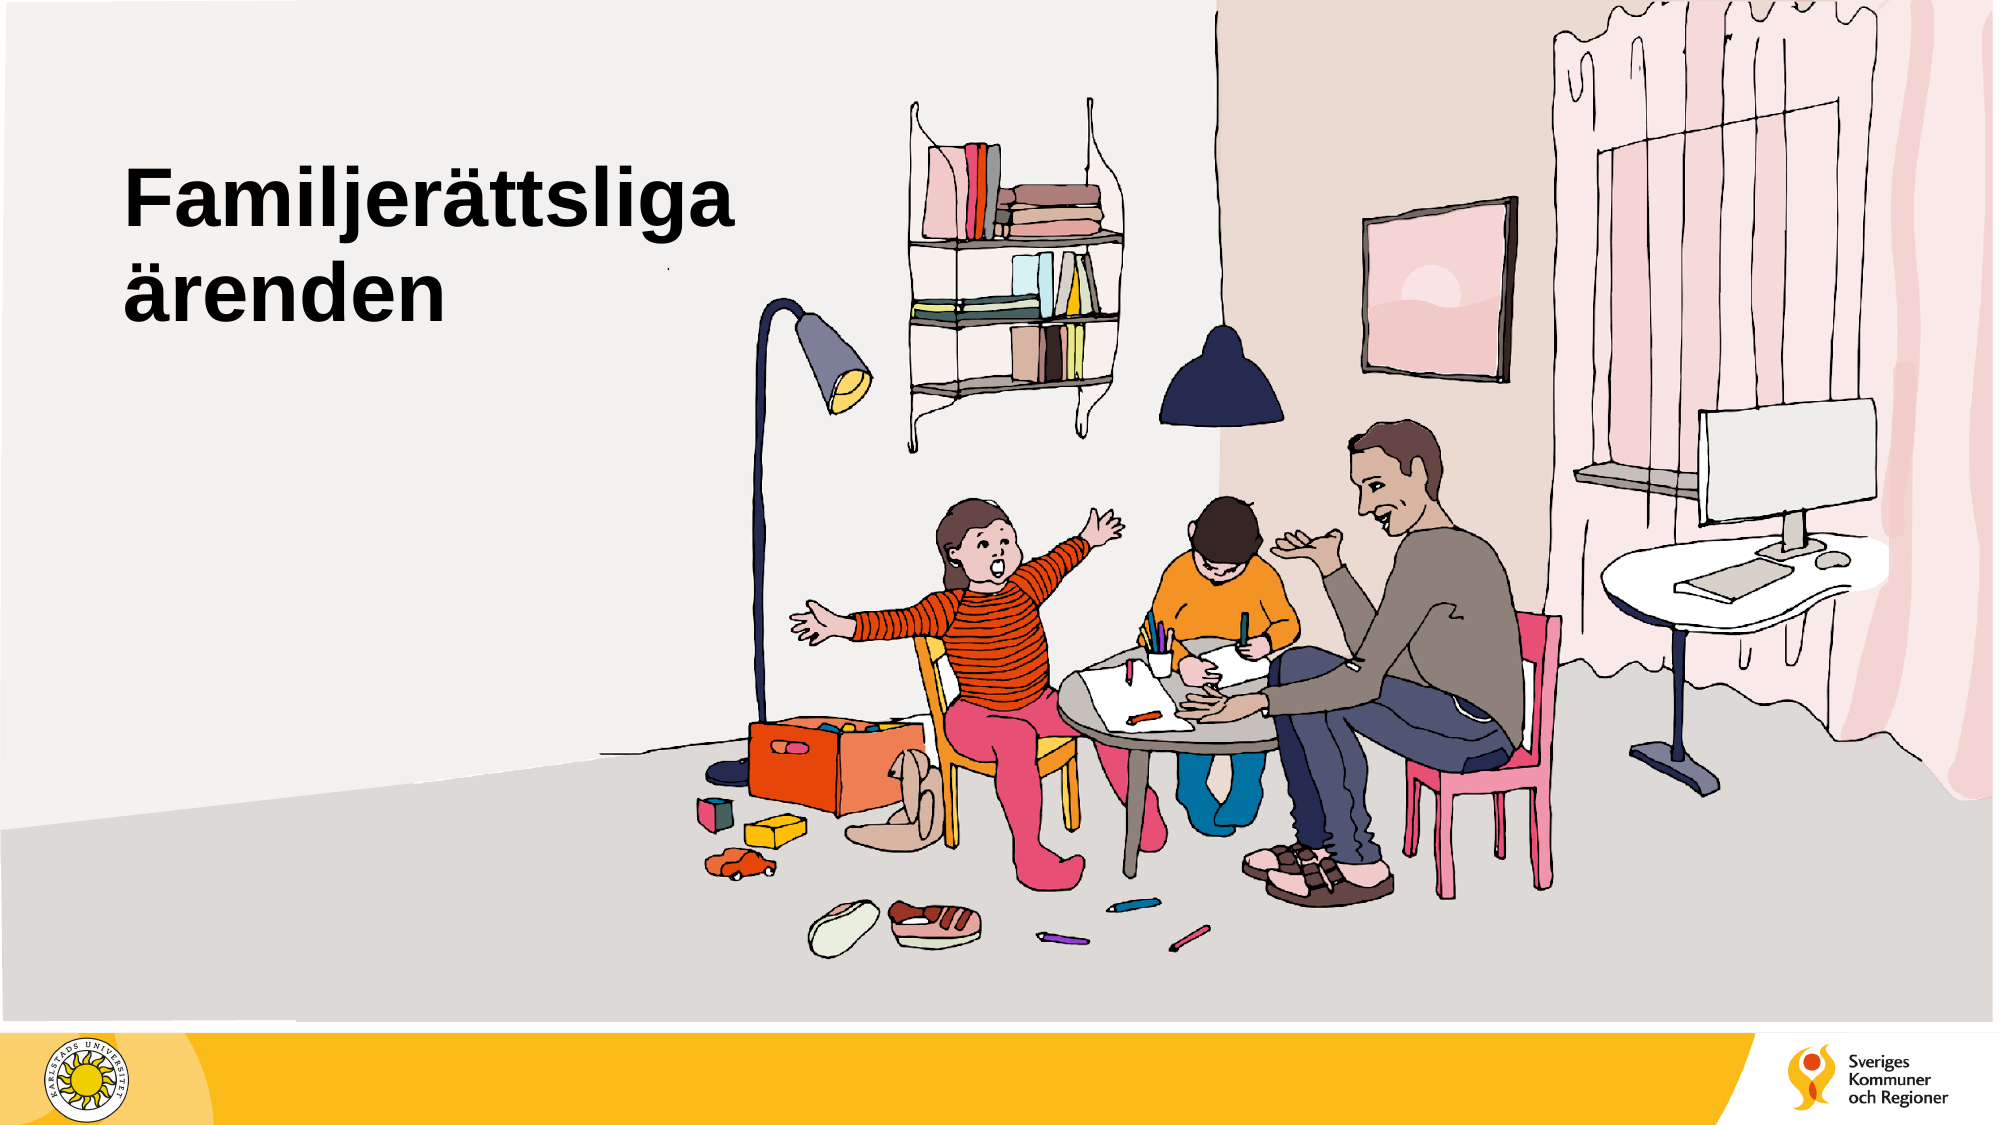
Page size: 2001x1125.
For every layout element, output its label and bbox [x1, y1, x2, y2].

text_box [0, 0, 1993, 1022]
picture [0, 0, 2000, 1125]
